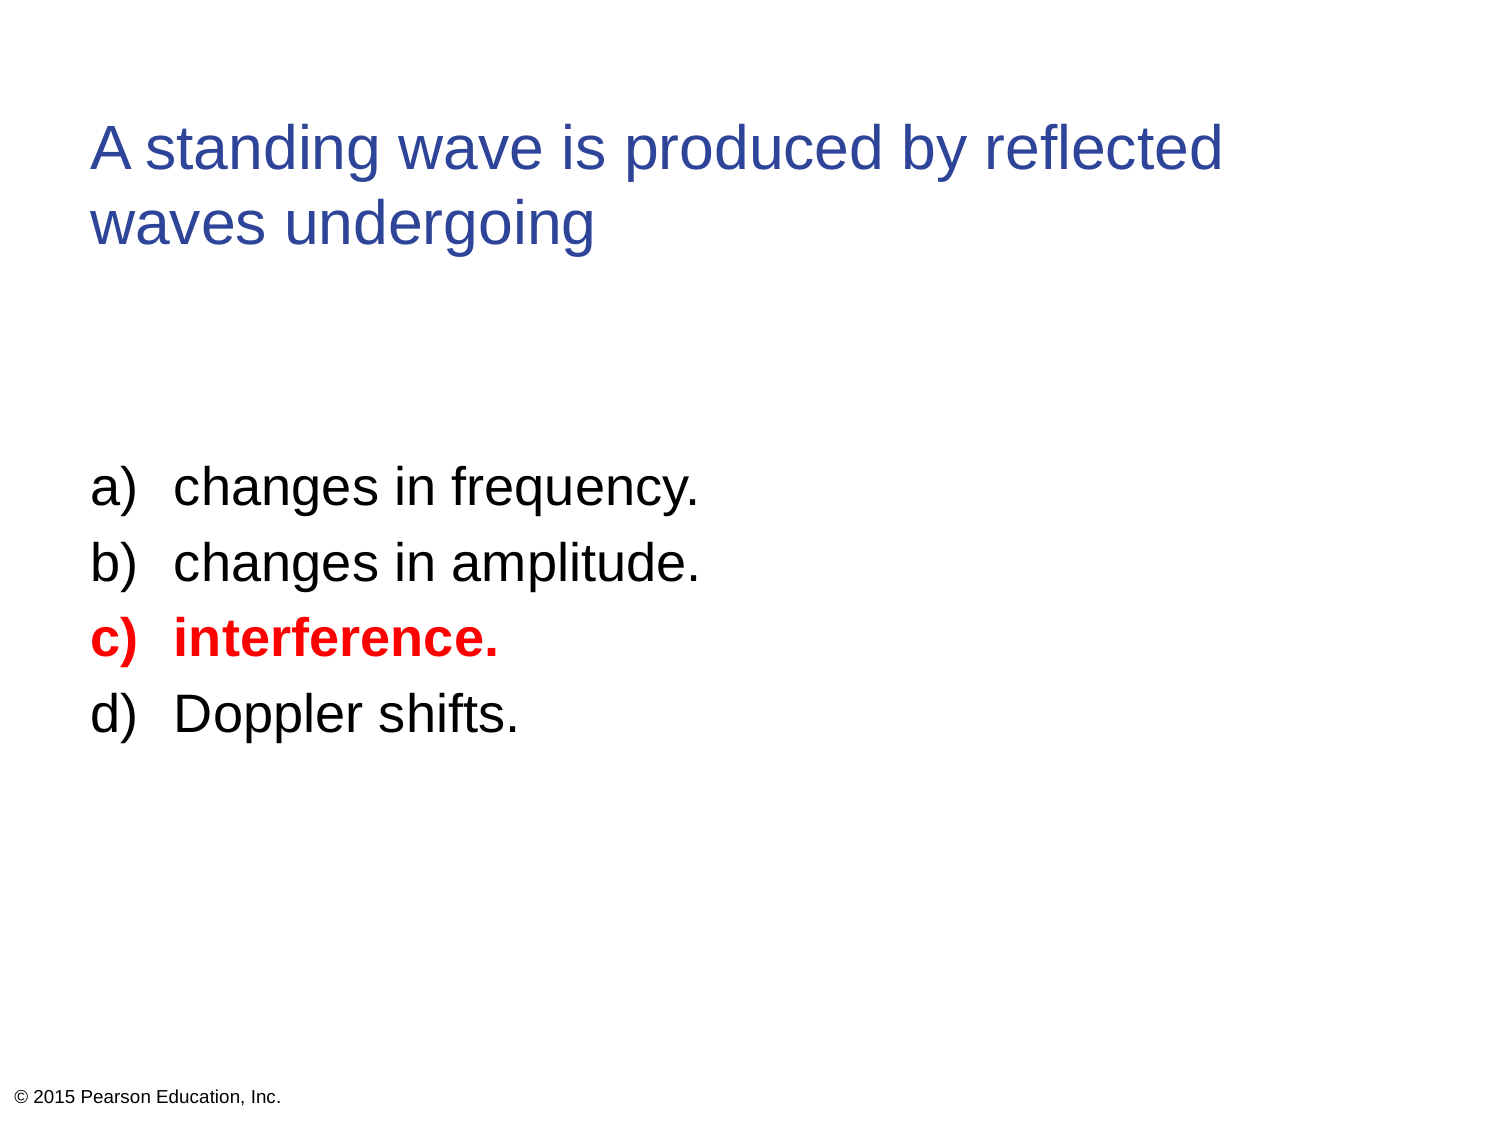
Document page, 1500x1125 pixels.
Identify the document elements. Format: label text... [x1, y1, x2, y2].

title A standing wave is produced by reflected waves undergoing [75, 99, 1425, 267]
list changes in frequency. changes in amplitude. interference. Doppler shifts. [75, 443, 1425, 761]
footer © 2015 Pearson Education, Inc. [14, 1084, 900, 1115]
